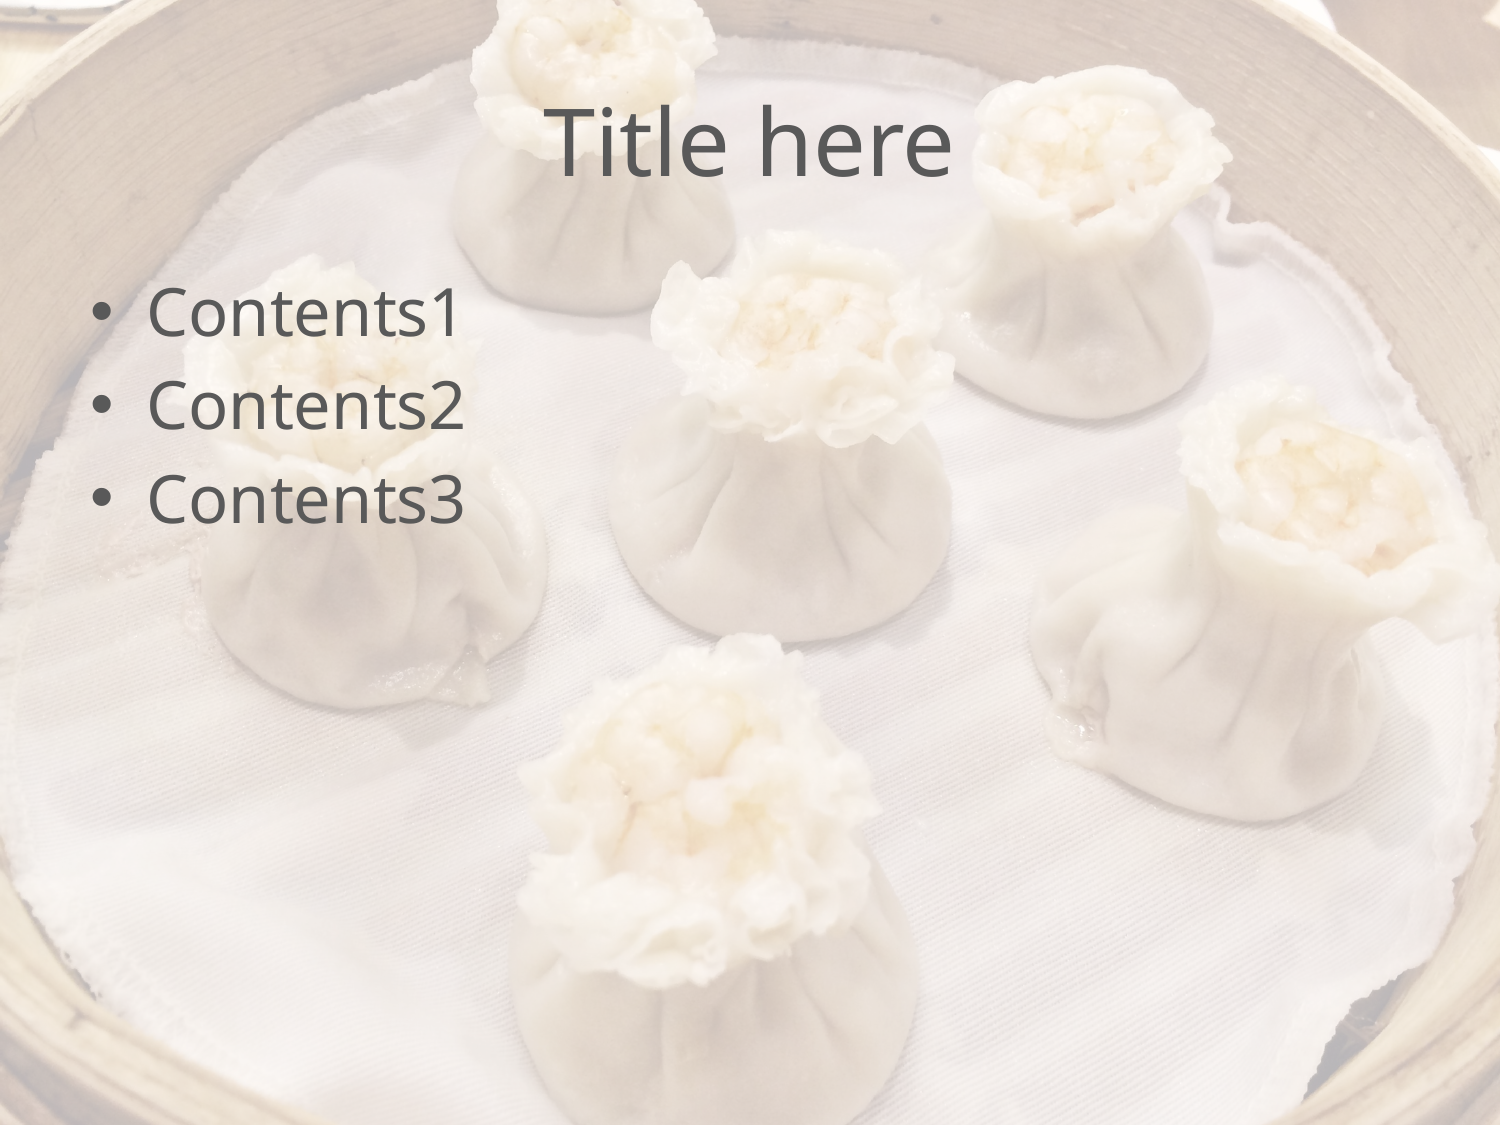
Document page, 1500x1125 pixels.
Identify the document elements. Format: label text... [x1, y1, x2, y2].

title Title here [75, 45, 1425, 233]
text_box [0, 0, 1500, 1125]
list Contents1 Contents2 Contents3 [75, 262, 1425, 1005]
